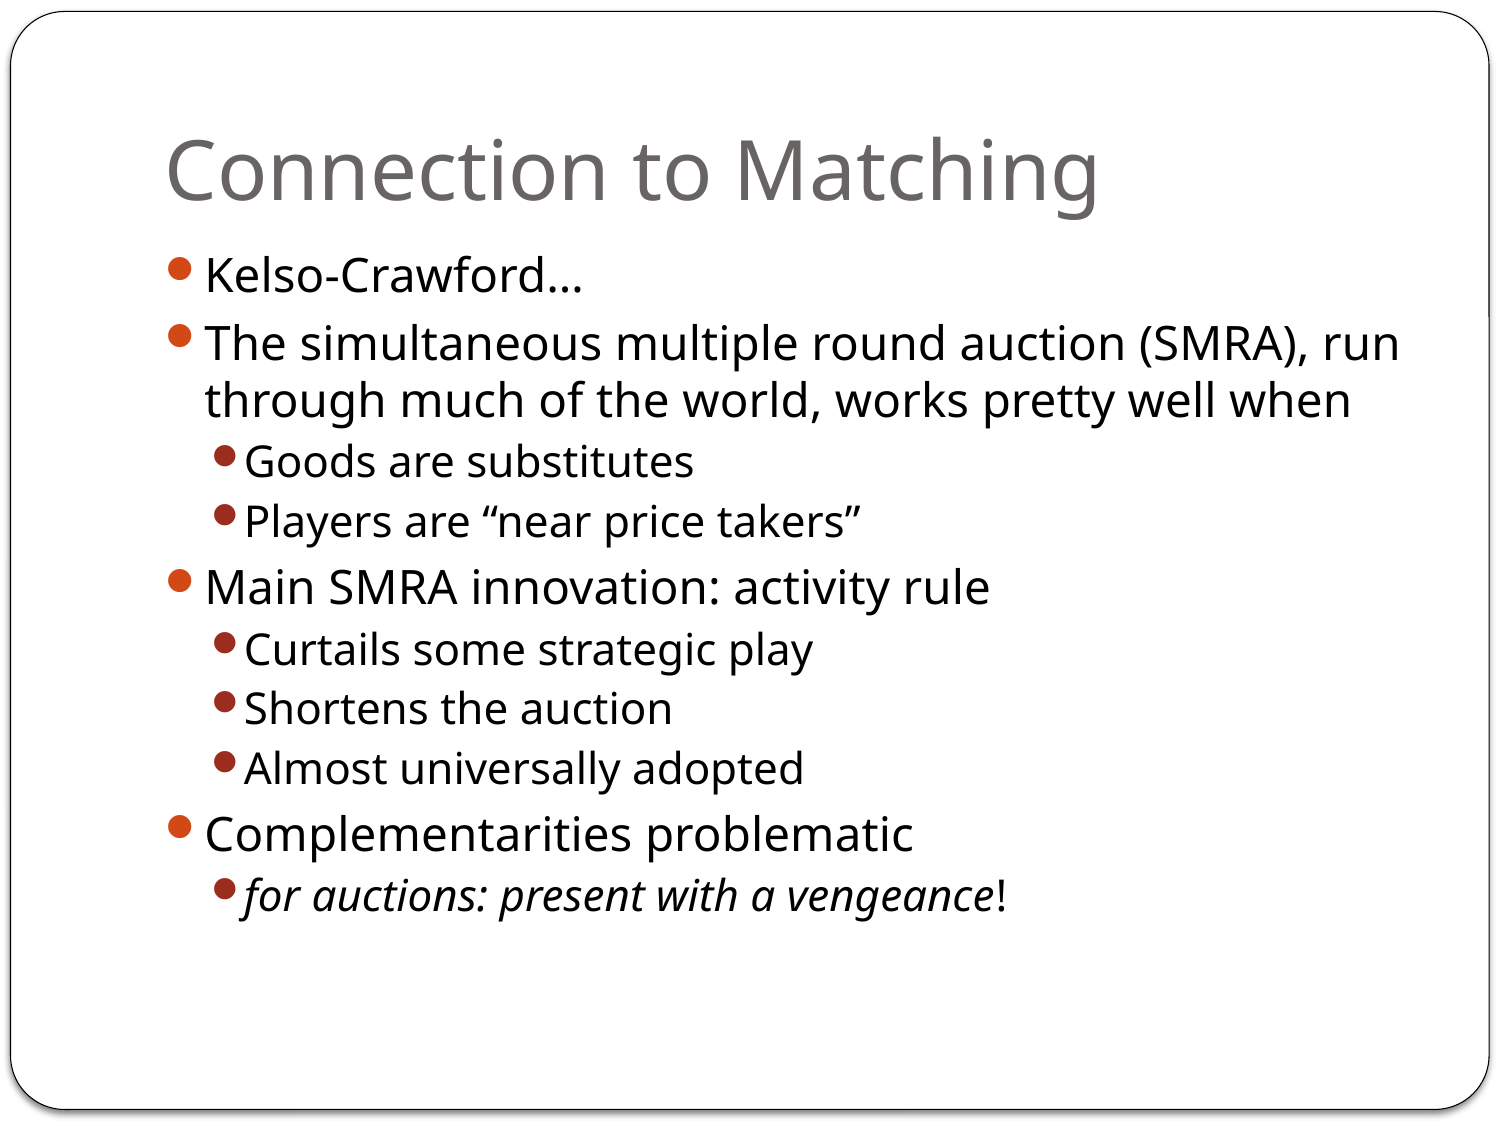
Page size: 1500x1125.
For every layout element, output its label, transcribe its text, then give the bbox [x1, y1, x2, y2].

list Kelso-Crawford… The simultaneous multiple round auction (SMRA), run through much of the world, works pretty well when Goods are substitutes Players are “near price takers” Main SMRA innovation: activity rule Curtails some strategic play Shortens the auction Almost universally adopted Complementarities problematic for auctions: present with a vengeance! [150, 237, 1425, 988]
title Connection to Matching [150, 45, 1425, 233]
